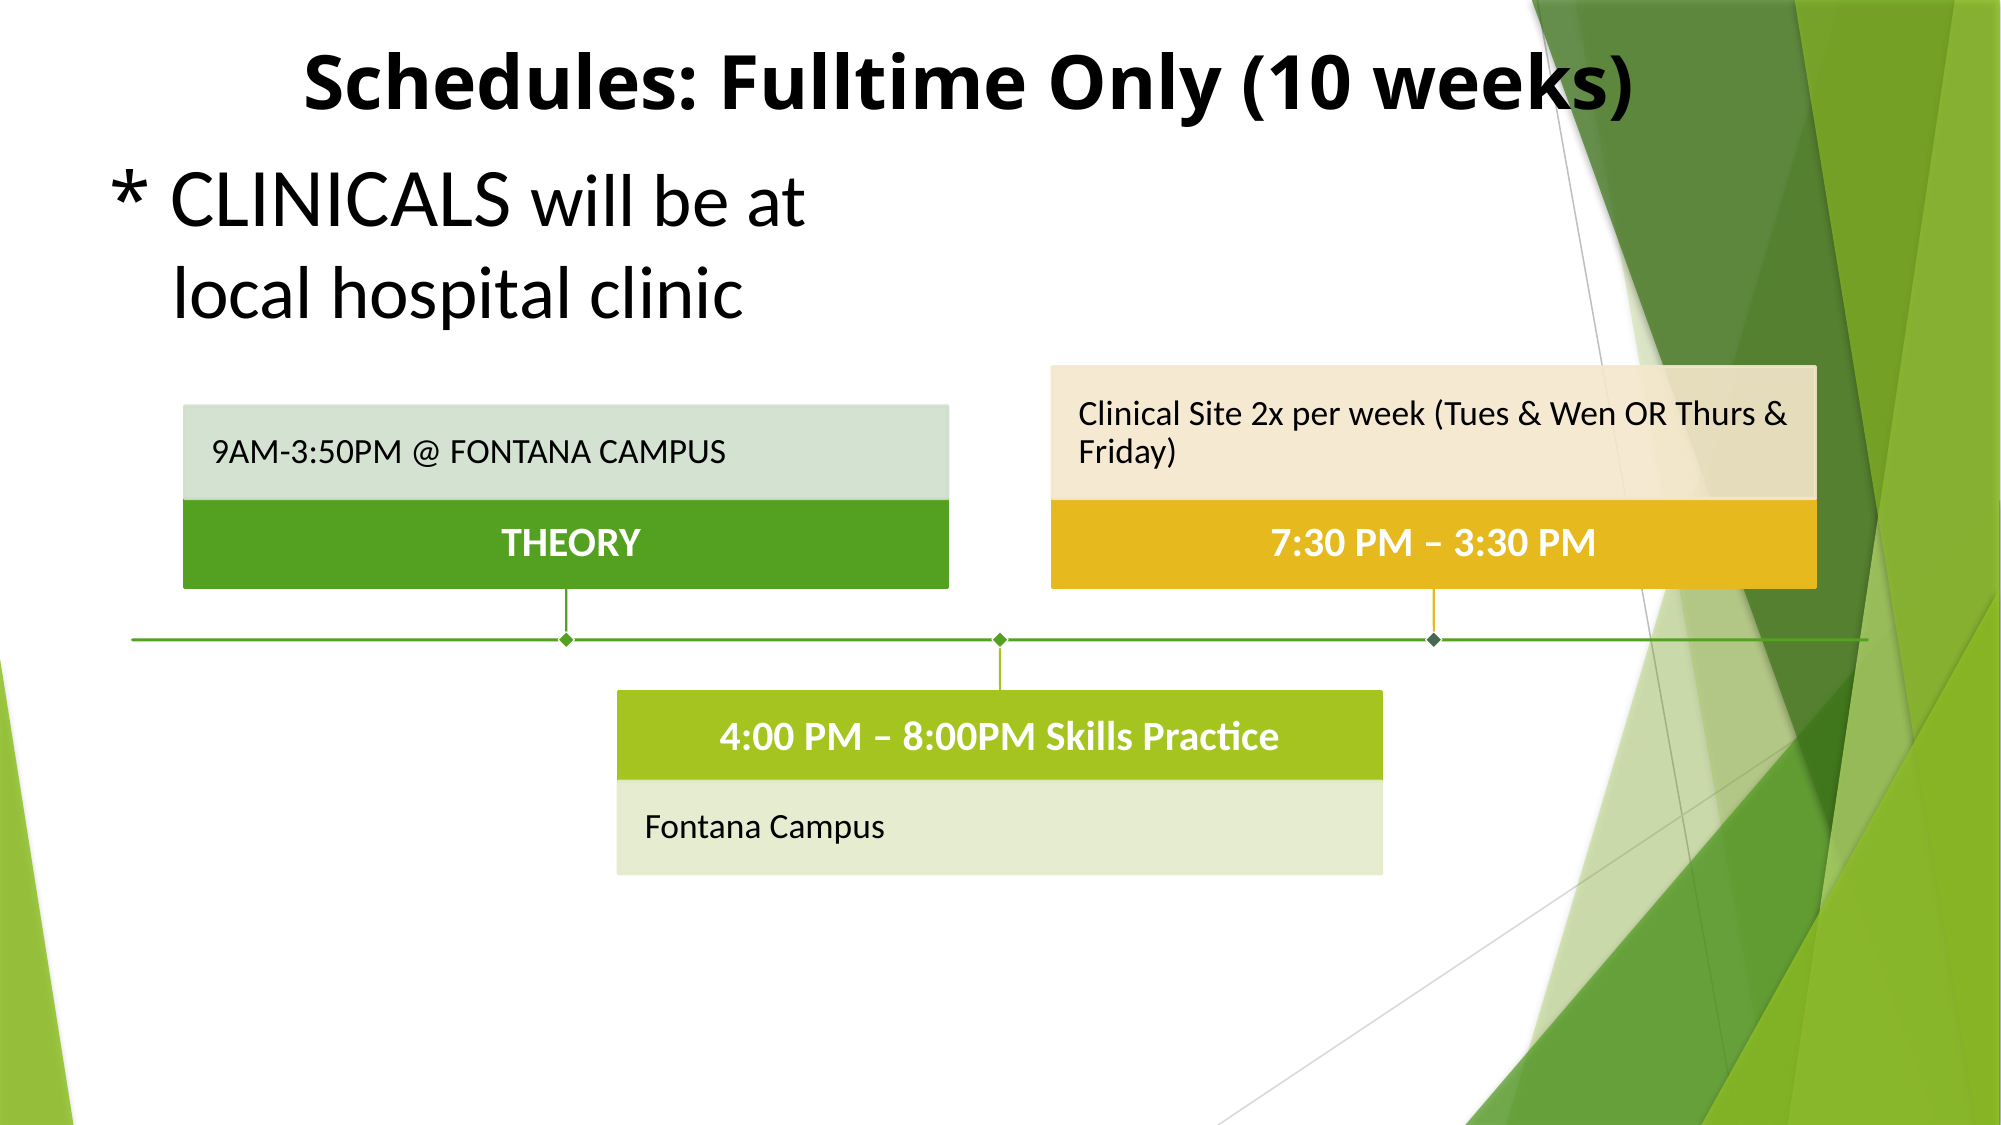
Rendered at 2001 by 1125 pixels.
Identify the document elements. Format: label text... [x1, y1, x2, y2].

text_box * CLINICALS will be at local hospital clinic [67, 136, 850, 341]
title Schedules: Fulltime Only (10 weeks) [288, 27, 1712, 265]
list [131, 267, 1868, 1012]
